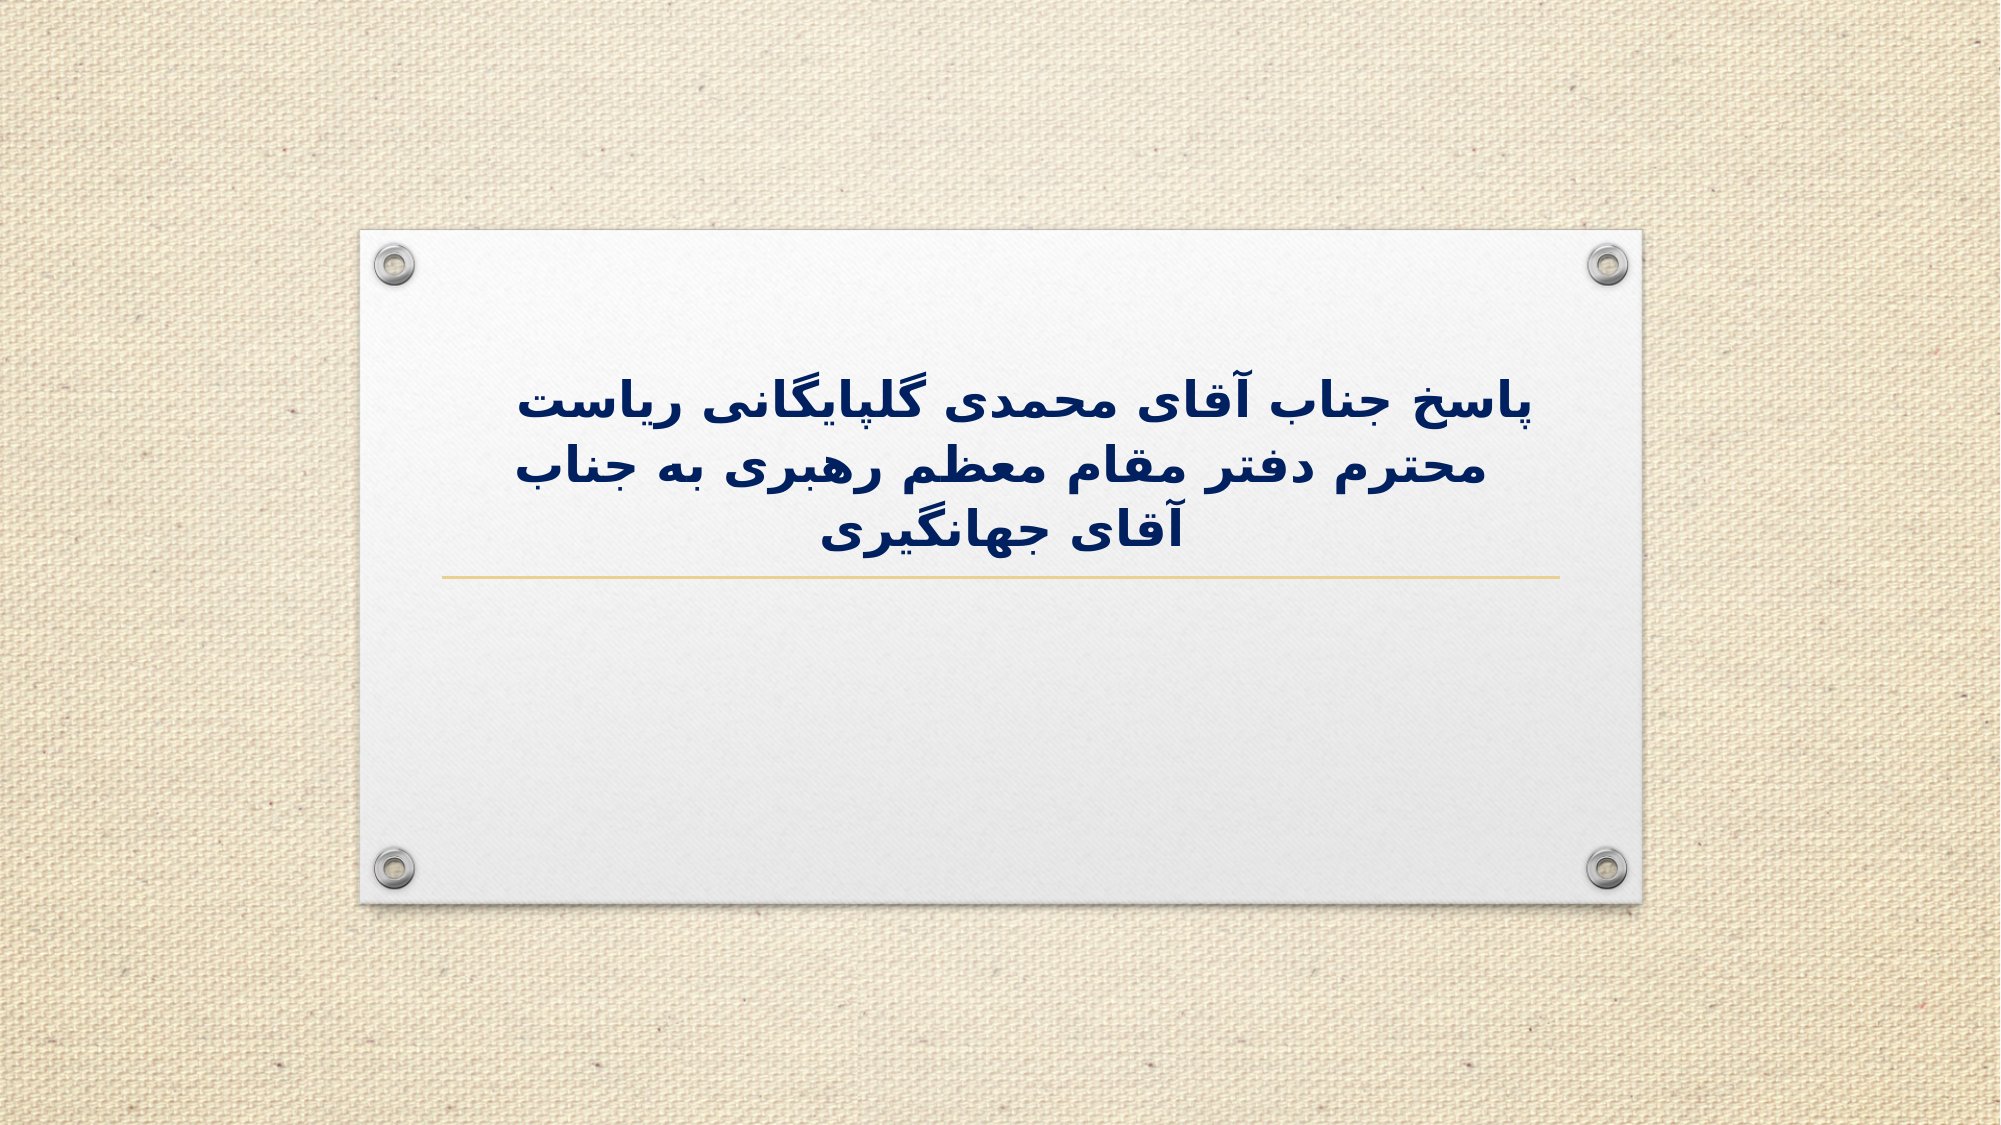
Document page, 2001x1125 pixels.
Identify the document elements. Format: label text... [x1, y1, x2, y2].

title پاسخ جناب آقای محمدی گلپایگانی ریاست محترم دفتر مقام معظم رهبری به جناب آقای جهانگیری [466, 315, 1585, 564]
picture [0, 0, 2001, 1125]
